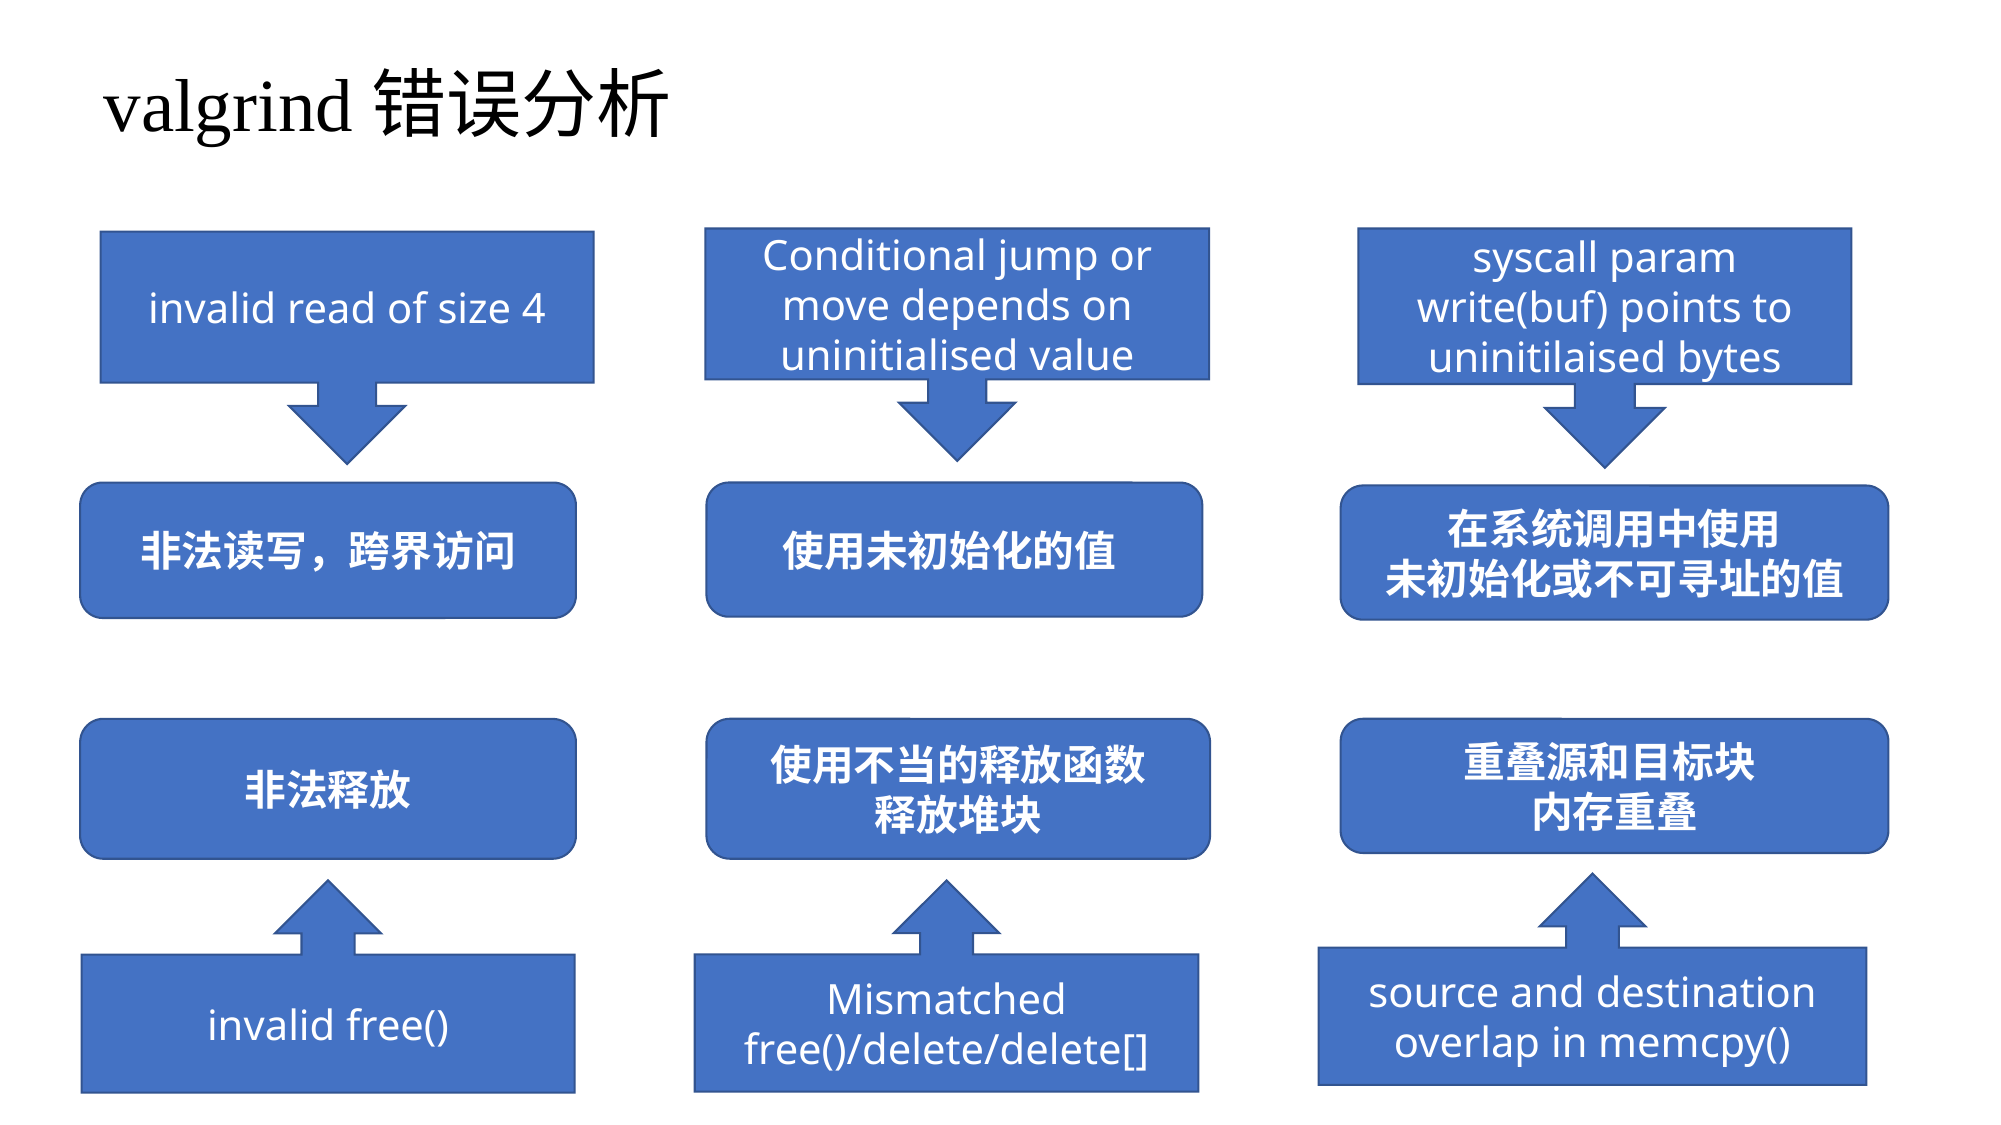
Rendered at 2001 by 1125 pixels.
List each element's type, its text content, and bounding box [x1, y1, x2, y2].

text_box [80, 228, 1889, 1093]
text_box valgrind错误分析 [88, 58, 1194, 155]
